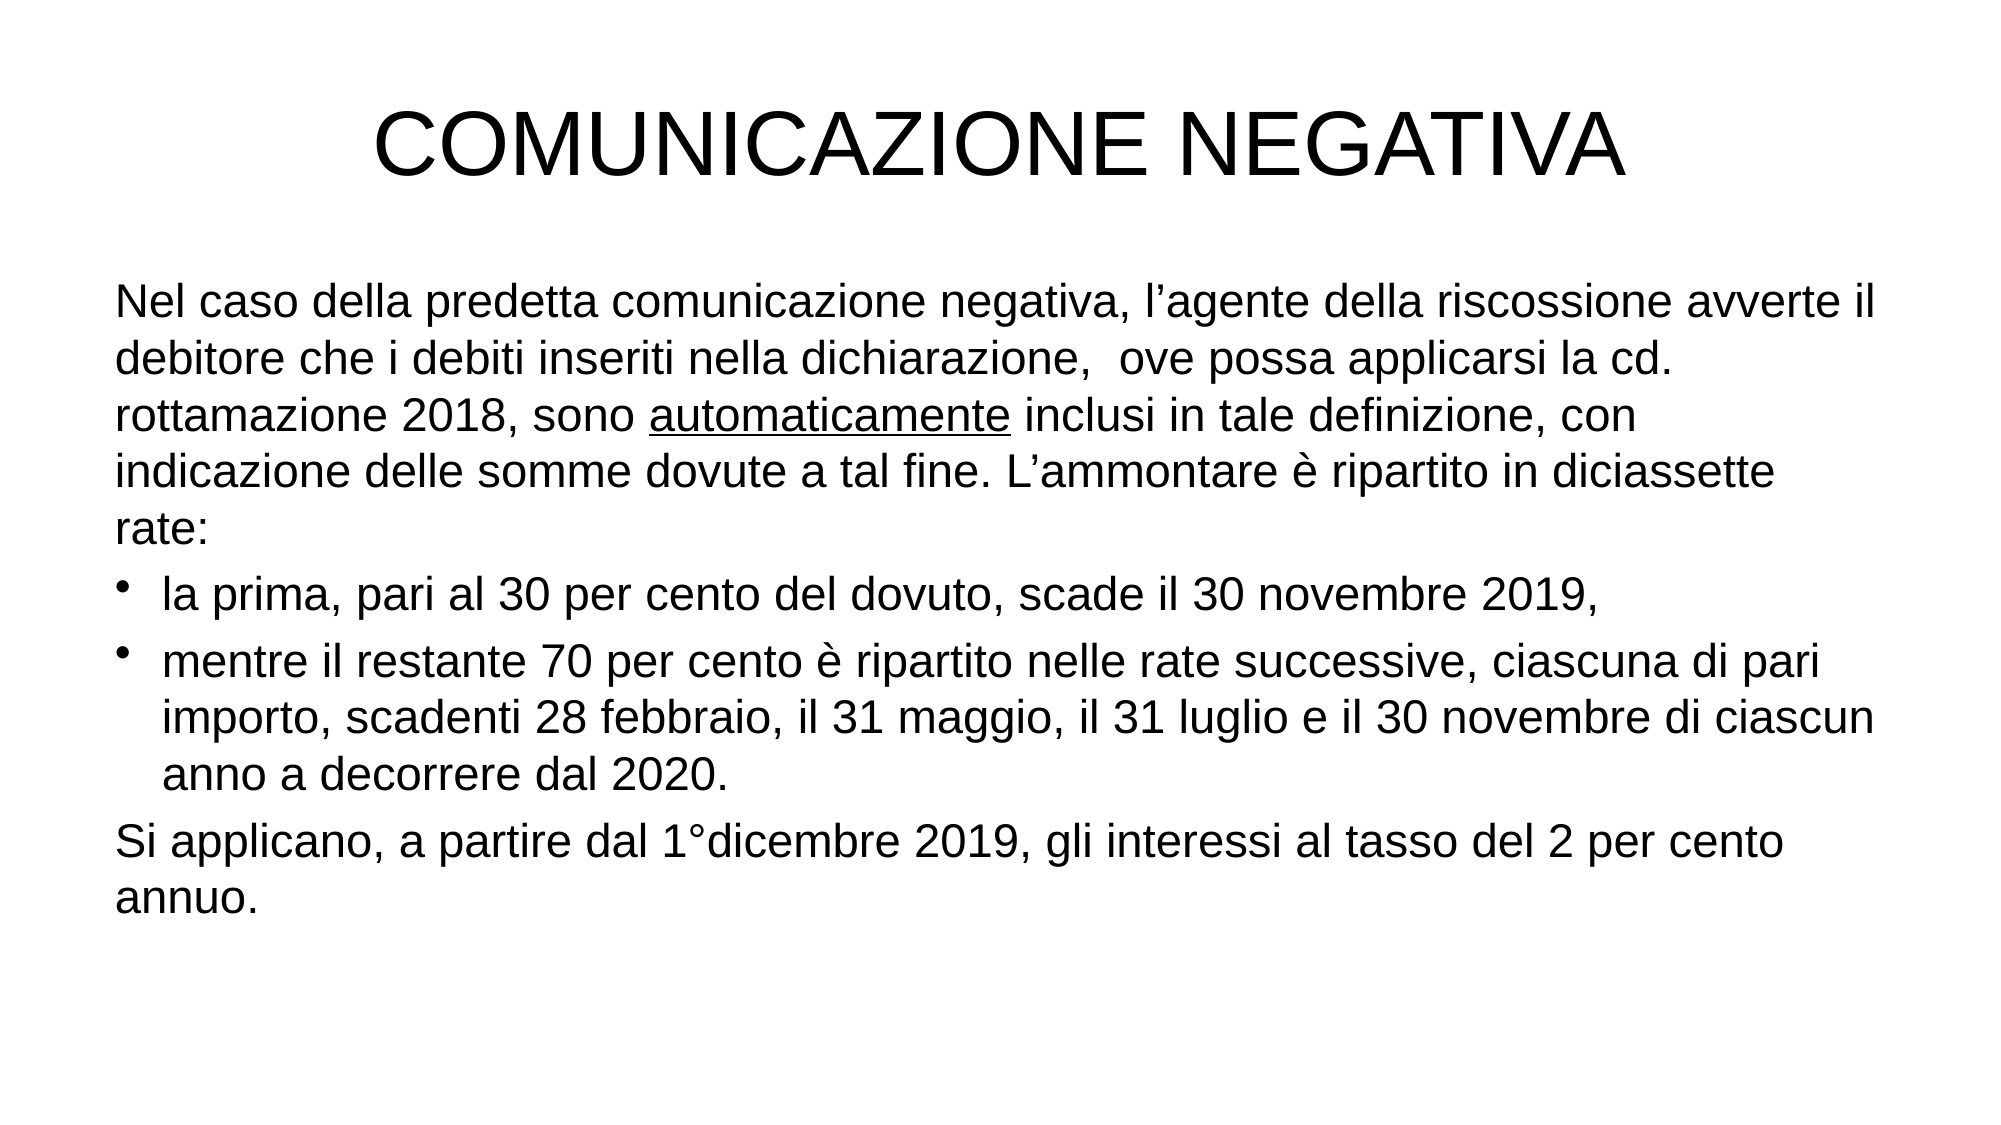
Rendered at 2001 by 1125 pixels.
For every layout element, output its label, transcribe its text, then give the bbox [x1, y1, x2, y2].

title COMUNICAZIONE NEGATIVA [99, 45, 1900, 233]
list Nel caso della predetta comunicazione negativa, l’agente della riscossione avverte il debitore che i debiti inseriti nella dichiarazione, ove possa applicarsi la cd. rottamazione 2018, sono automaticamente inclusi in tale definizione, con indicazione delle somme dovute a tal fine. L’ammontare è ripartito in diciassette rate: la prima, pari al 30 per cento del dovuto, scade il 30 novembre 2019, mentre il restante 70 per cento è ripartito nelle rate successive, ciascuna di pari importo, scadenti 28 febbraio, il 31 maggio, il 31 luglio e il 30 novembre di ciascun anno a decorrere dal 2020. Si applicano, a partire dal 1°dicembre 2019, gli interessi al tasso del 2 per cento annuo. [99, 262, 1900, 1005]
